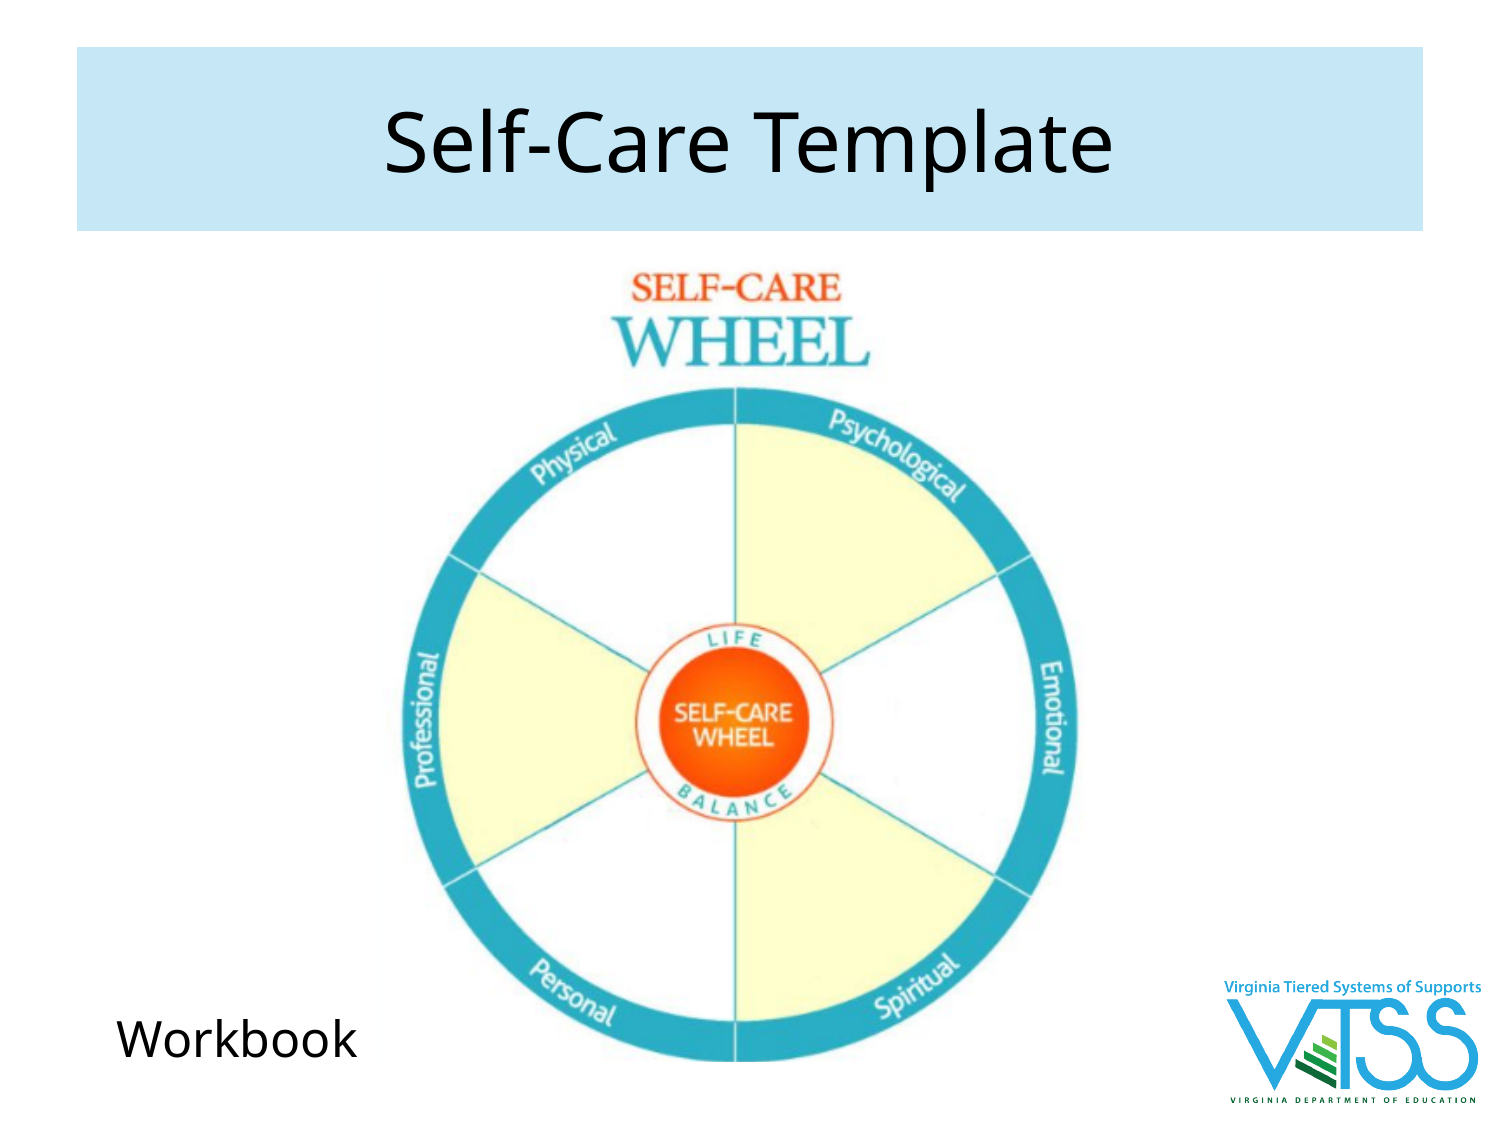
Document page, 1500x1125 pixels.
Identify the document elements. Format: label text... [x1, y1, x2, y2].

title Self-Care Template [75, 45, 1425, 233]
picture [370, 260, 1102, 1062]
text_box Workbook [101, 992, 1035, 1101]
picture [1224, 980, 1481, 1103]
